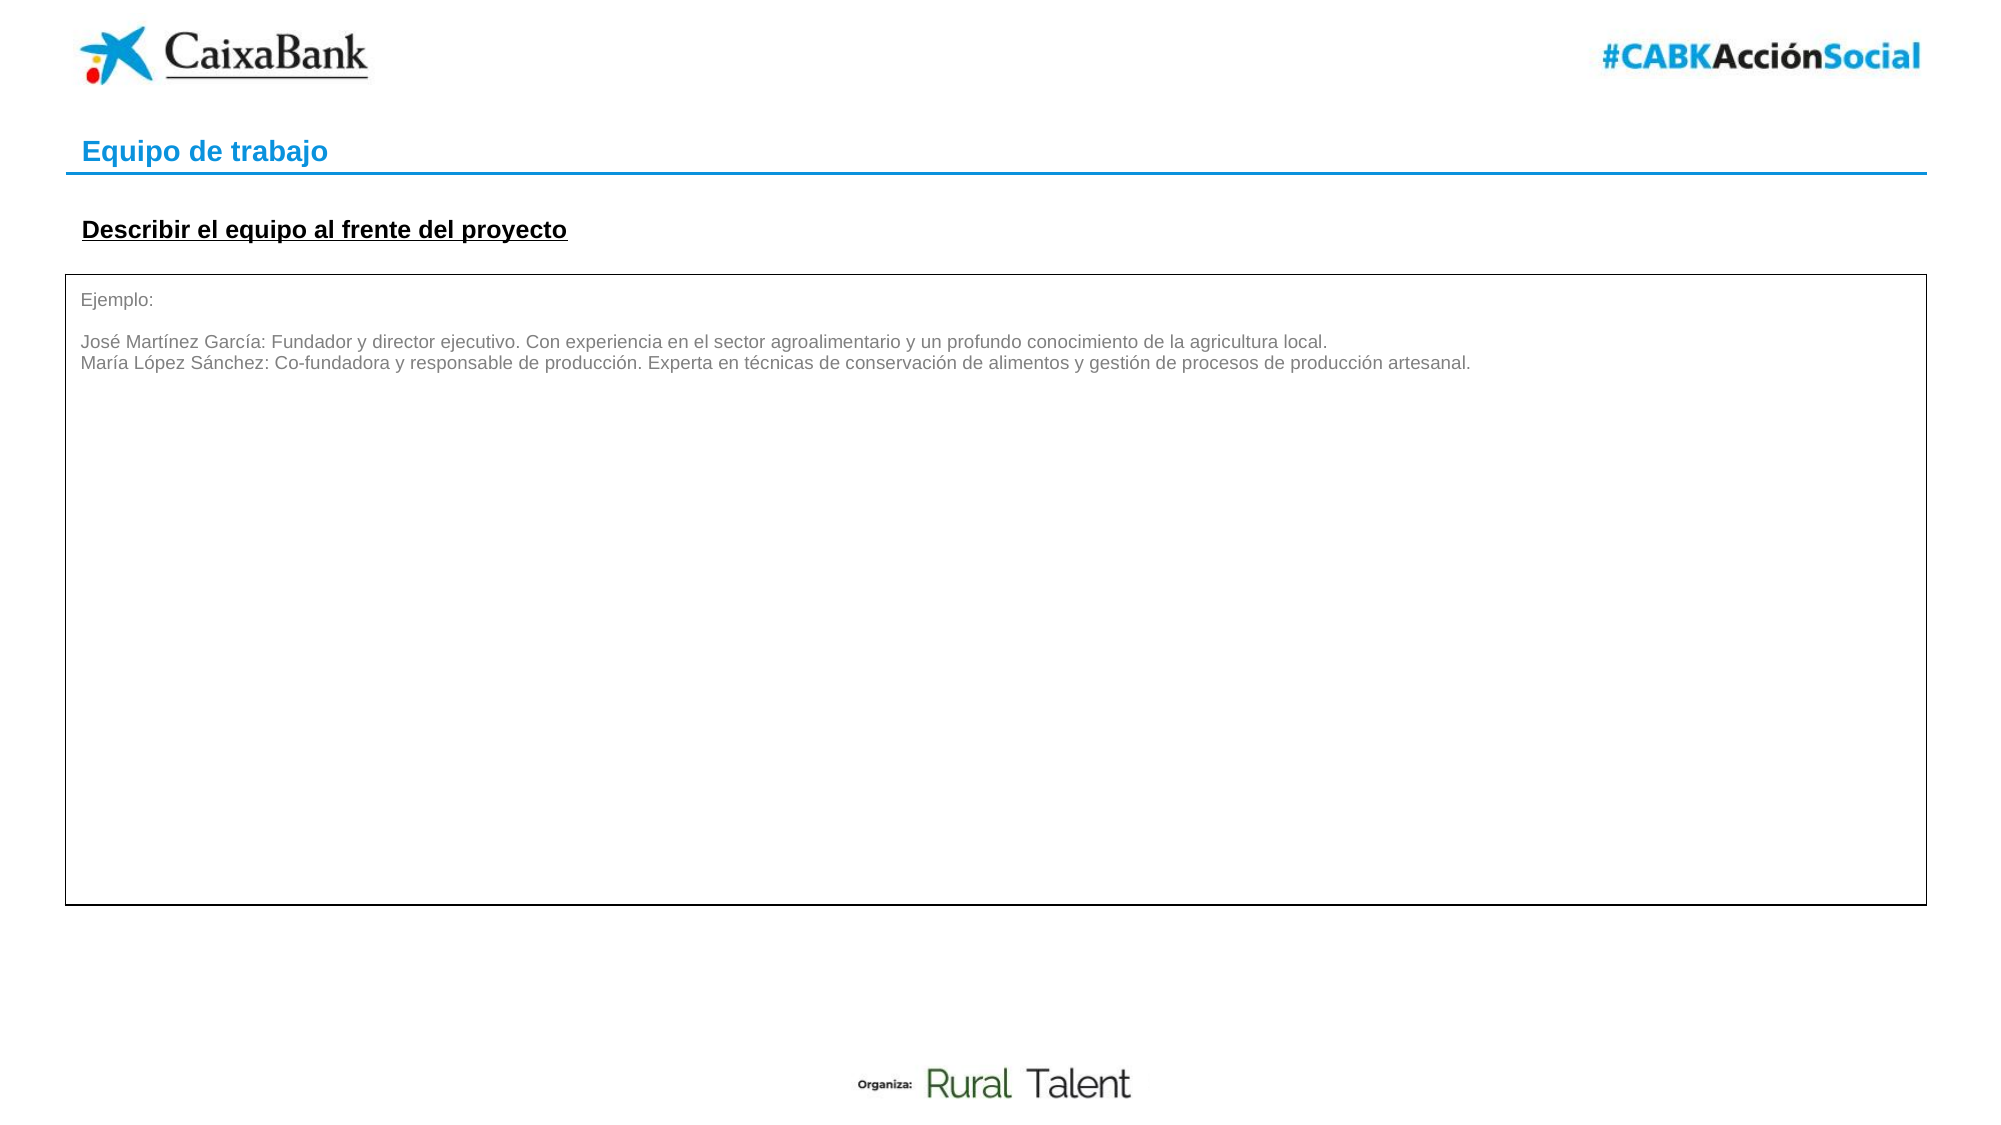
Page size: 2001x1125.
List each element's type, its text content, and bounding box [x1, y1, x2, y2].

picture [0, 13, 472, 94]
picture [1510, 28, 2000, 79]
table_header Ejemplo: José Martínez García: Fundador y director ejecutivo. Con experiencia en el sector agroalimentario y un profundo conocimiento de la agricultura local. María López Sánchez: Co-fundadora y responsable de producción. Experta en técnicas de conservación de alimentos y gestión de procesos de producción artesanal. [66, 275, 1926, 904]
picture [850, 1050, 1150, 1117]
text_box Describir el equipo al frente del proyecto [65, 206, 738, 251]
text_box Equipo de trabajo [65, 128, 738, 172]
